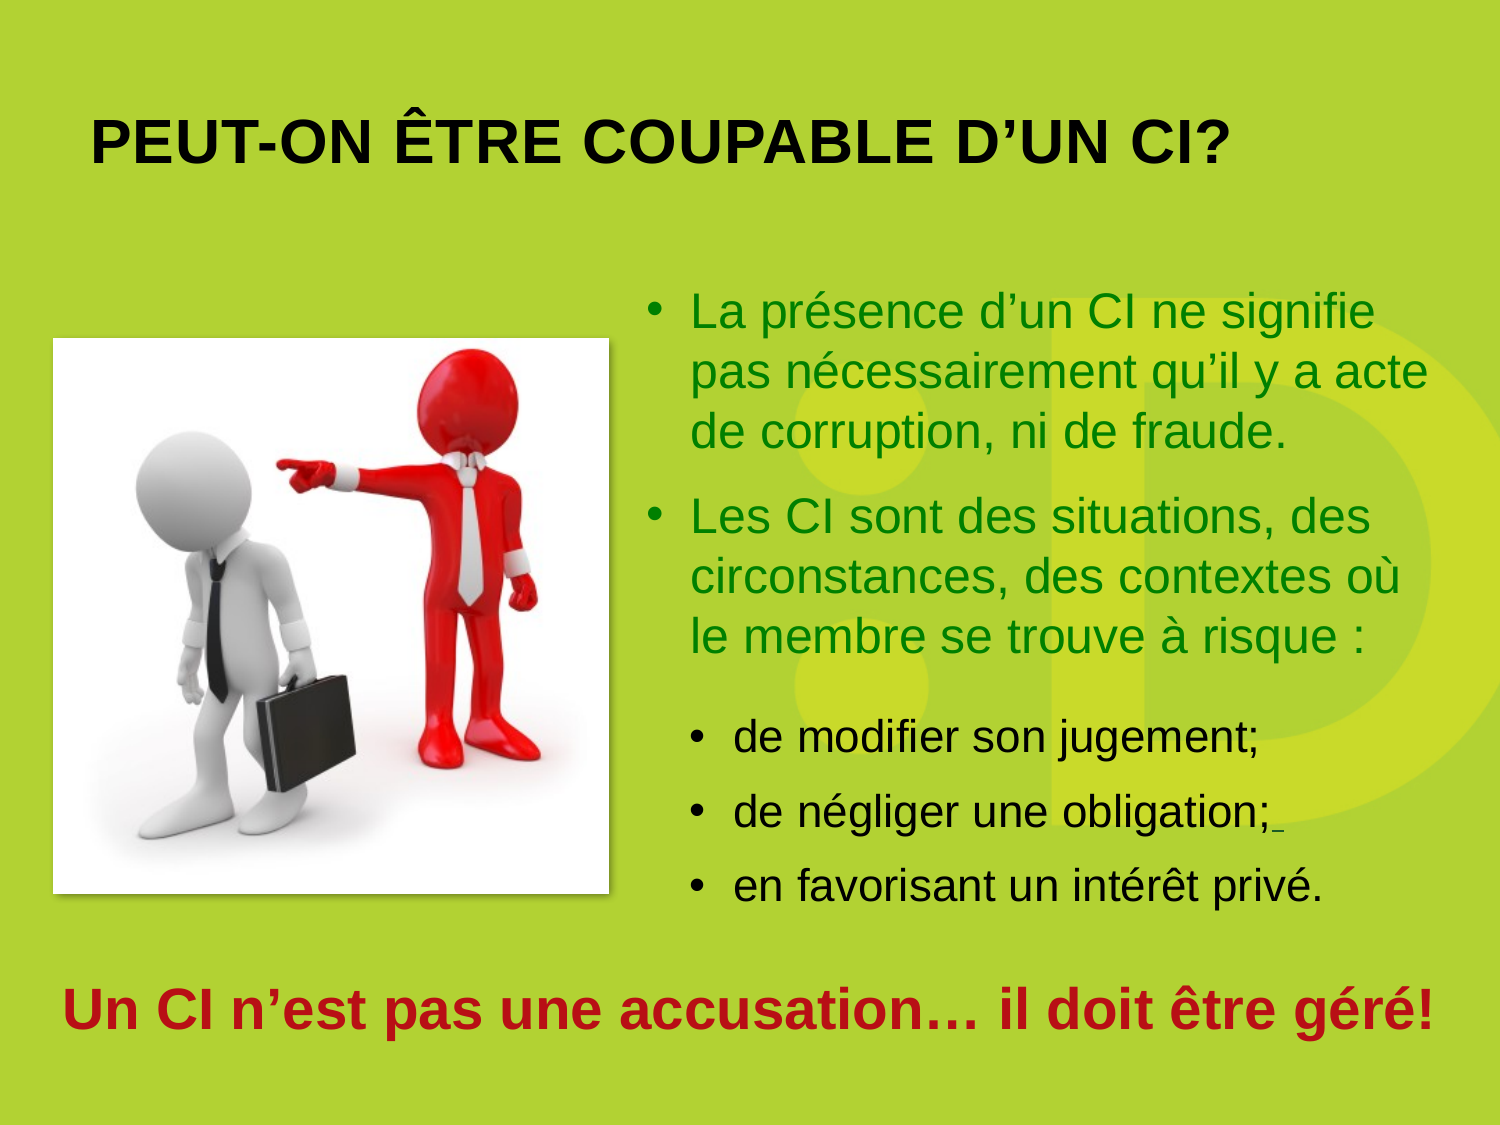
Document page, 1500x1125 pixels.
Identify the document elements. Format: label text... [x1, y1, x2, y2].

text_box Un CI n’est pas une accusation… il doit être géré! [47, 964, 1453, 1049]
list La présence d’un CI ne signifie pas nécessairement qu’il y a acte de corruption, ni de fraude. Les CI sont des situations, des circonstances, des contextes où le membre se trouve à risque : de modifier son jugement; de négliger une obligation; en favorisant un intérêt privé. [631, 270, 1459, 968]
title Peut-on être coupable d’un CI? [75, 45, 1425, 185]
picture [0, 0, 1500, 1125]
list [52, 337, 609, 894]
